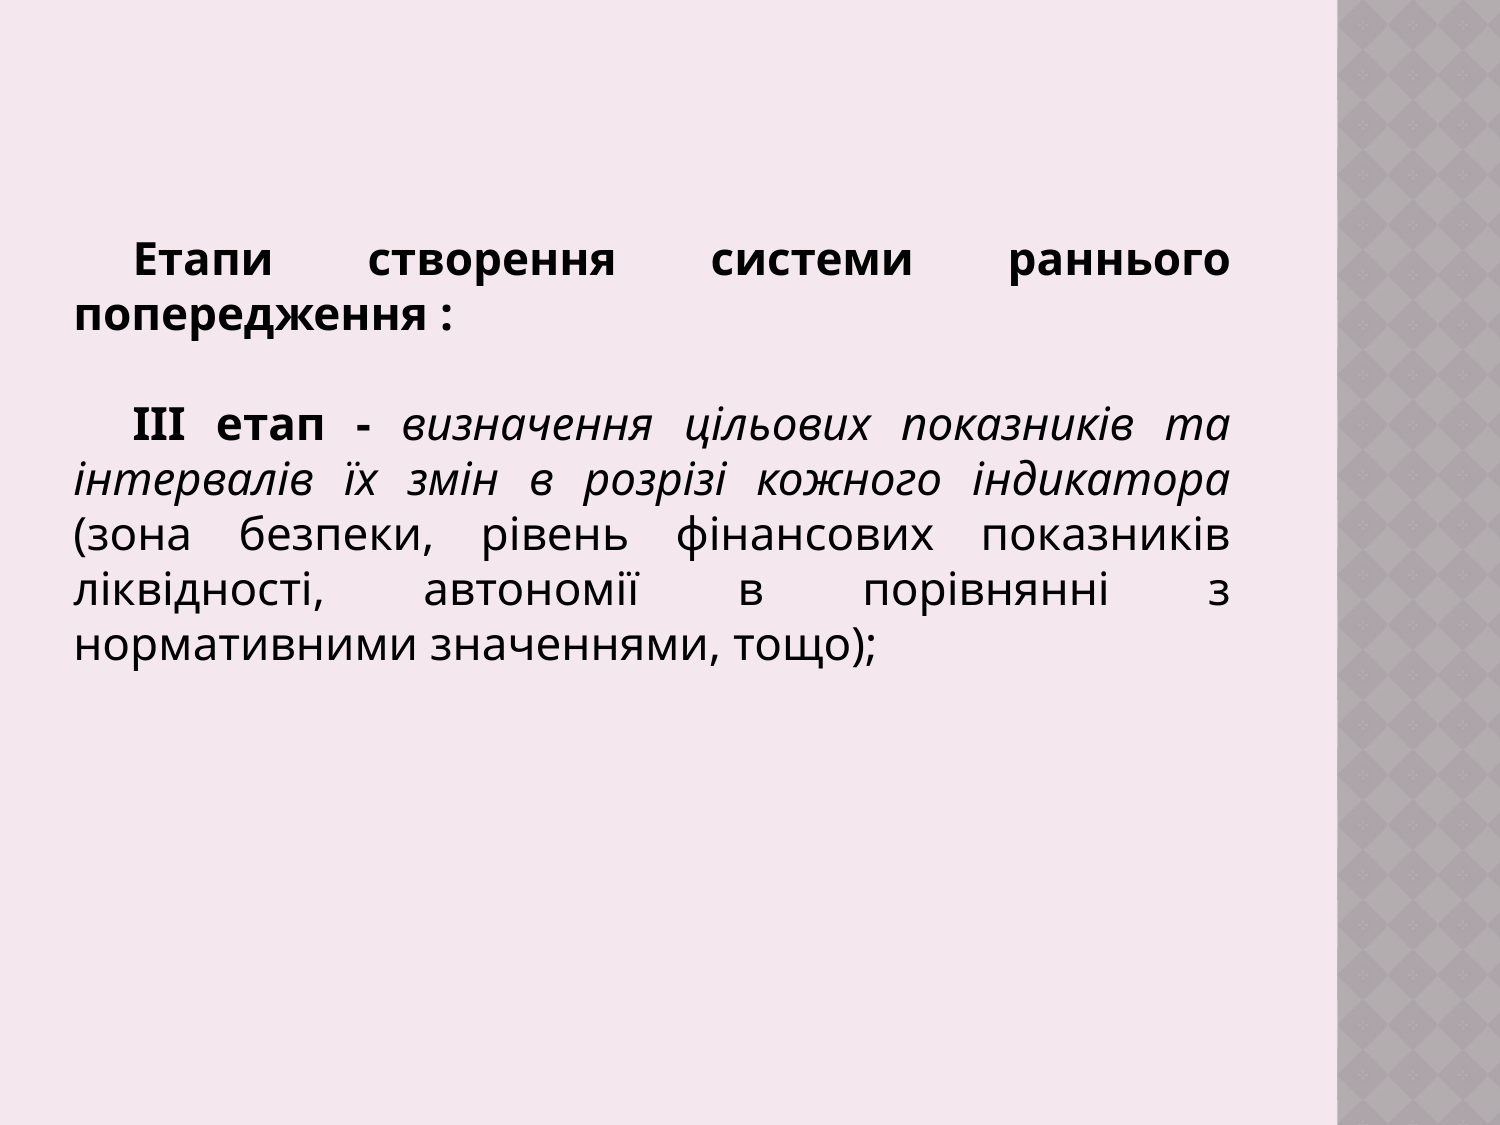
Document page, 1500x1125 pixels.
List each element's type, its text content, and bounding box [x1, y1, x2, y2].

list Етапи створення системи раннього попередження : ІІІ етап - визначення цільових показників та інтервалів їх змін в розрізі кожного індикатора (зона безпеки, рівень фінансових показників ліквідності, автономії в порівнянні з нормативними значеннями, тощо); [58, 222, 1247, 539]
